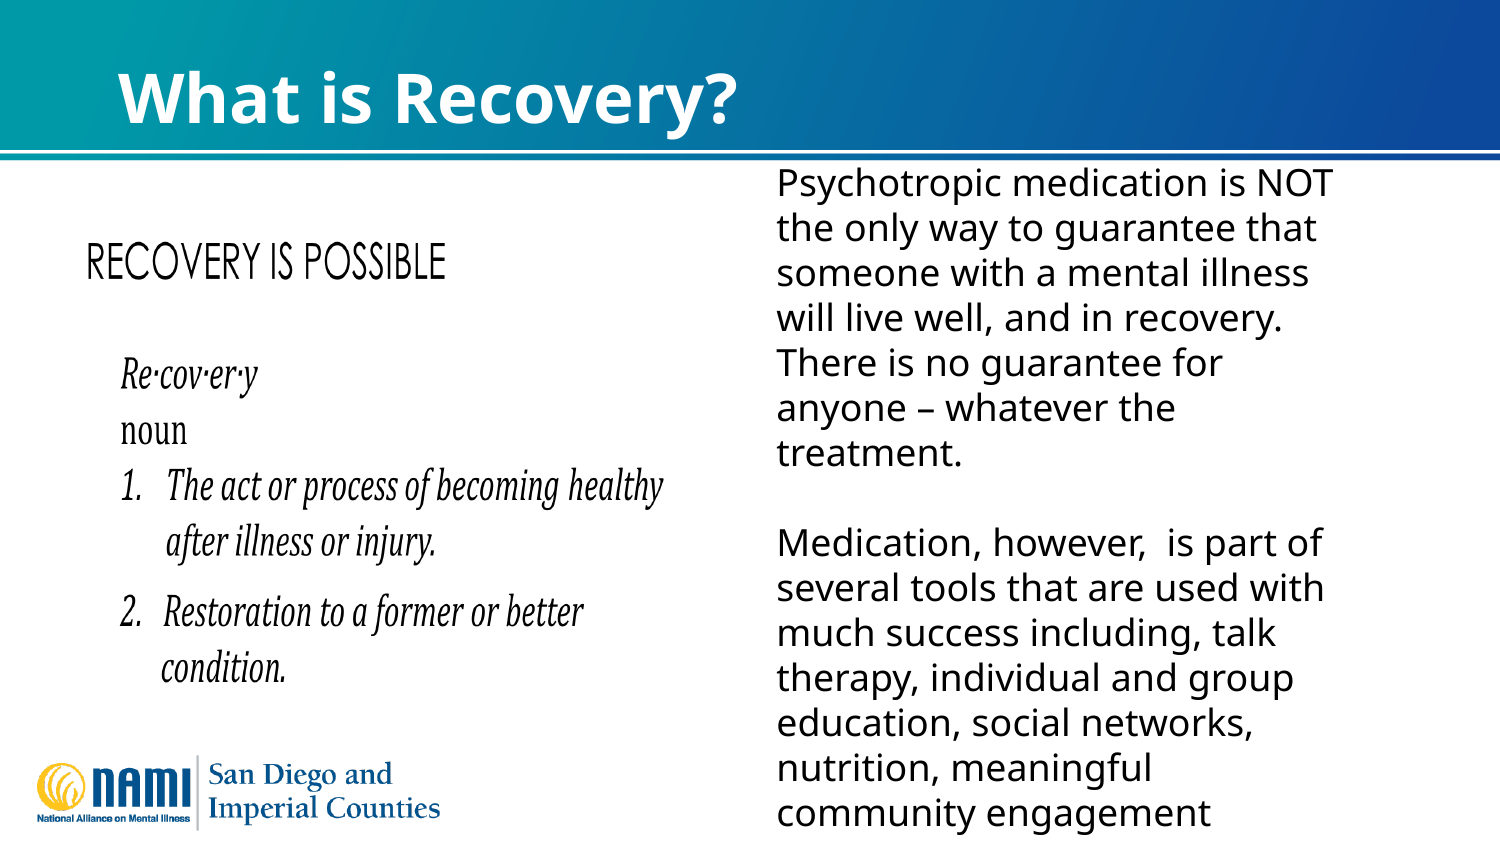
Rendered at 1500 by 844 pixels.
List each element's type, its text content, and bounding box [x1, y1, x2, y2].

text_box Psychotropic medication is NOT the only way to guarantee that someone with a mental illness will live well, and in recovery. There is no guarantee for anyone – whatever the treatment. Medication, however, is part of several tools that are used with much success including, talk therapy, individual and group education, social networks, nutrition, meaningful community engagement [761, 151, 1369, 842]
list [65, 214, 695, 711]
picture [0, 0, 1500, 844]
title What is Recovery? [103, 19, 1397, 183]
